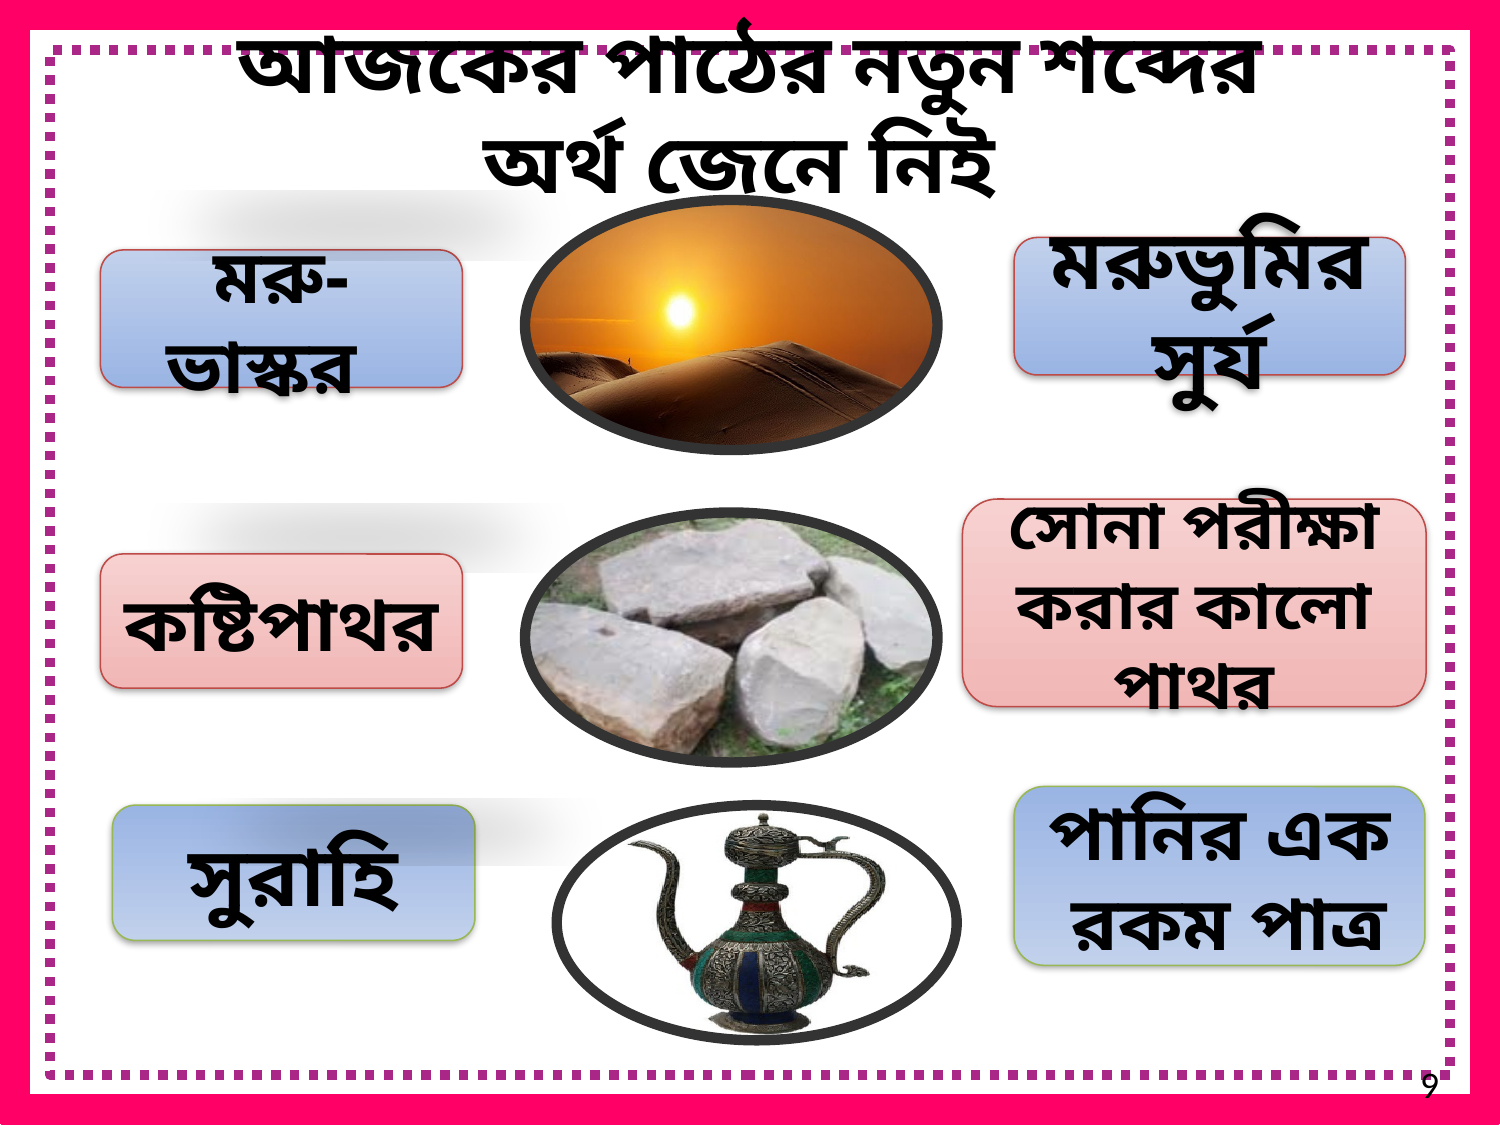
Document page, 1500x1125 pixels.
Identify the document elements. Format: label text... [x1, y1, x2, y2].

text_box 9 [1405, 1053, 1484, 1114]
text_box সোনা পরীক্ষা করার কালো পাথর [961, 498, 1427, 708]
text_box পানির এক রকম পাত্র [1013, 785, 1426, 967]
text_box কষ্টিপাথর [99, 553, 464, 689]
text_box আজকের পাঠের নতুন শব্দের অর্থ জেনে নিই [148, 47, 1353, 172]
text_box মরুভুমির সুর্য [1013, 236, 1407, 376]
picture [556, 804, 957, 1041]
text_box সুরাহি [111, 804, 476, 942]
text_box মরু-ভাস্কর [99, 249, 464, 389]
picture [524, 512, 938, 763]
picture [524, 199, 938, 451]
